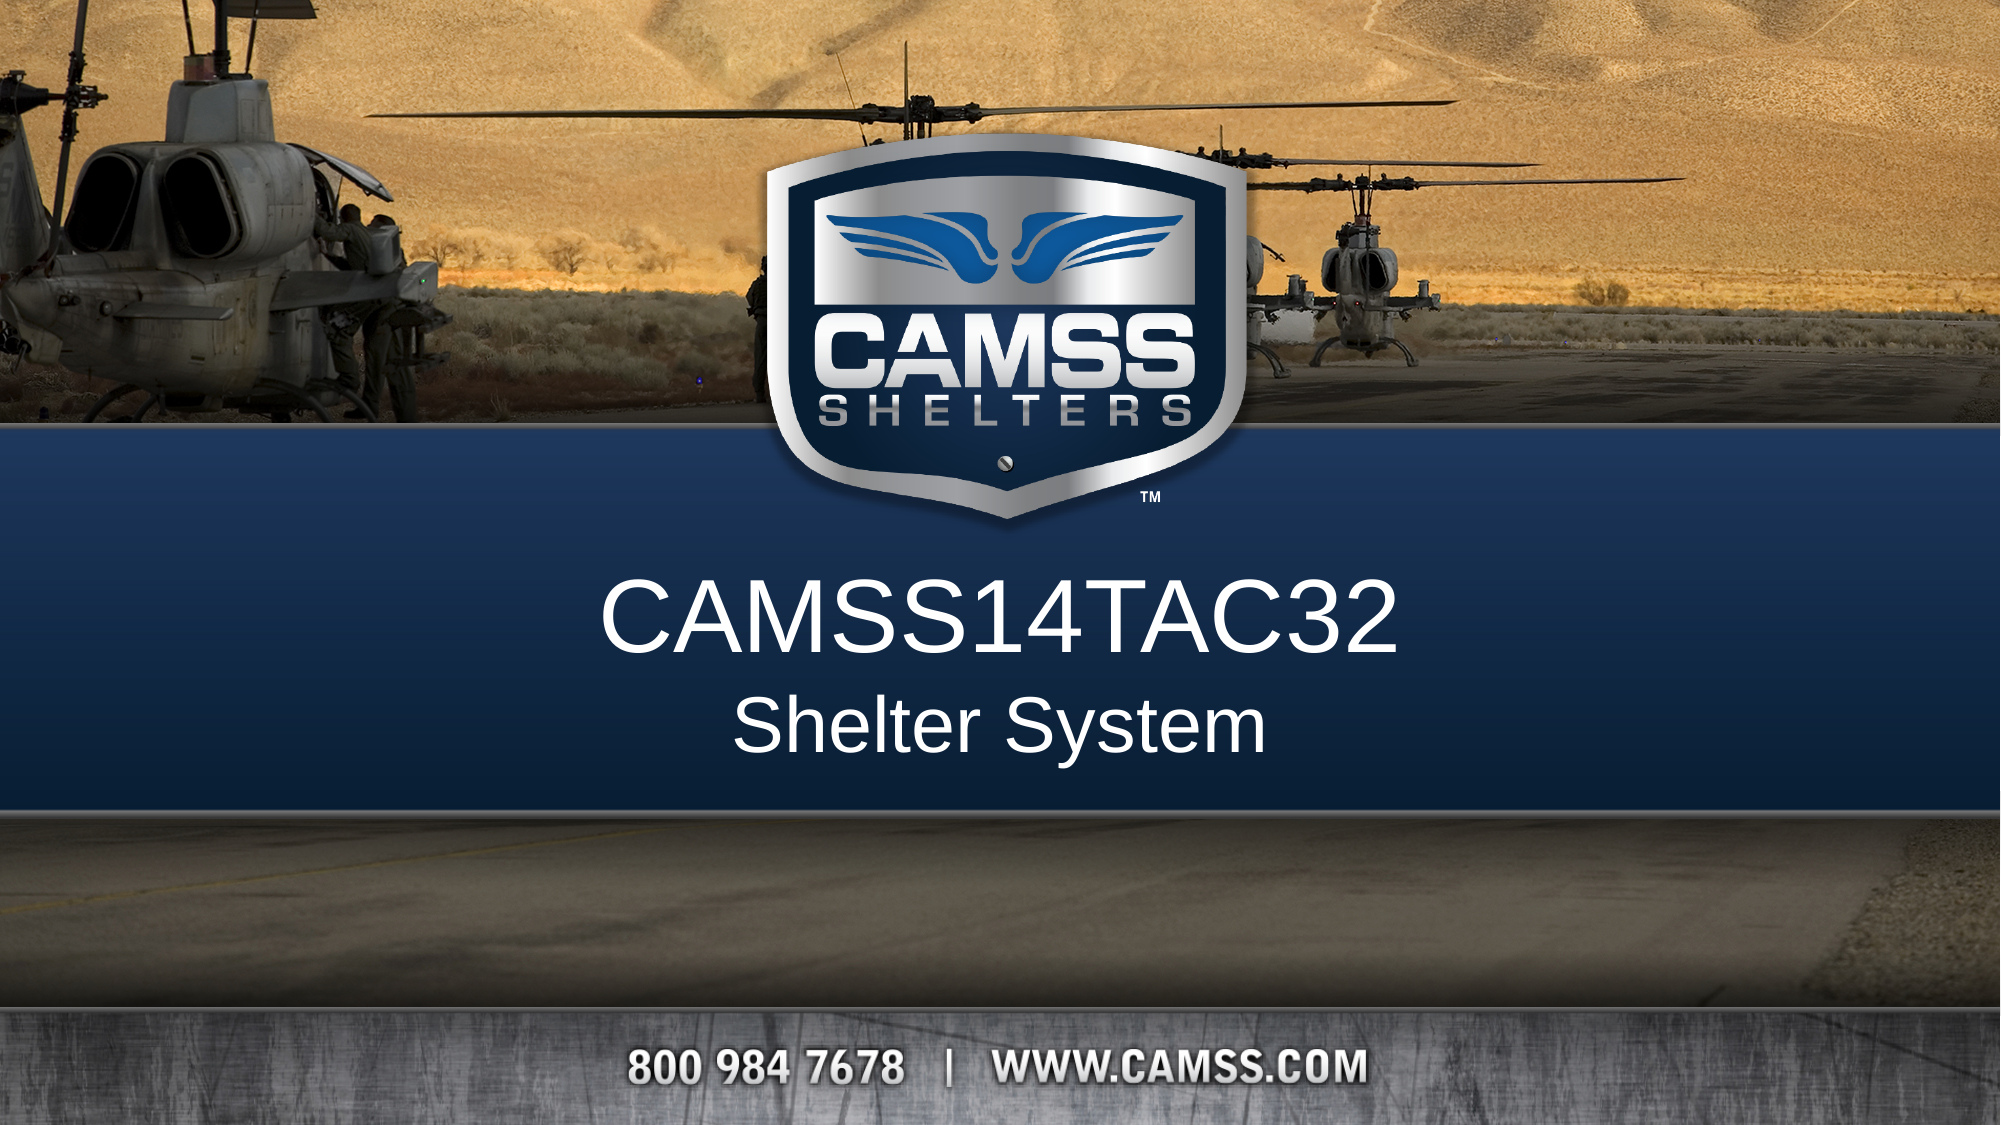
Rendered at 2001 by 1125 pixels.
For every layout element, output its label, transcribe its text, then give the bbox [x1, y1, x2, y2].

picture [0, 0, 2000, 541]
text_box CAMSS14TAC32 Shelter System [0, 541, 2000, 776]
picture [0, 776, 2000, 1125]
text_box [981, 1027, 1374, 1094]
